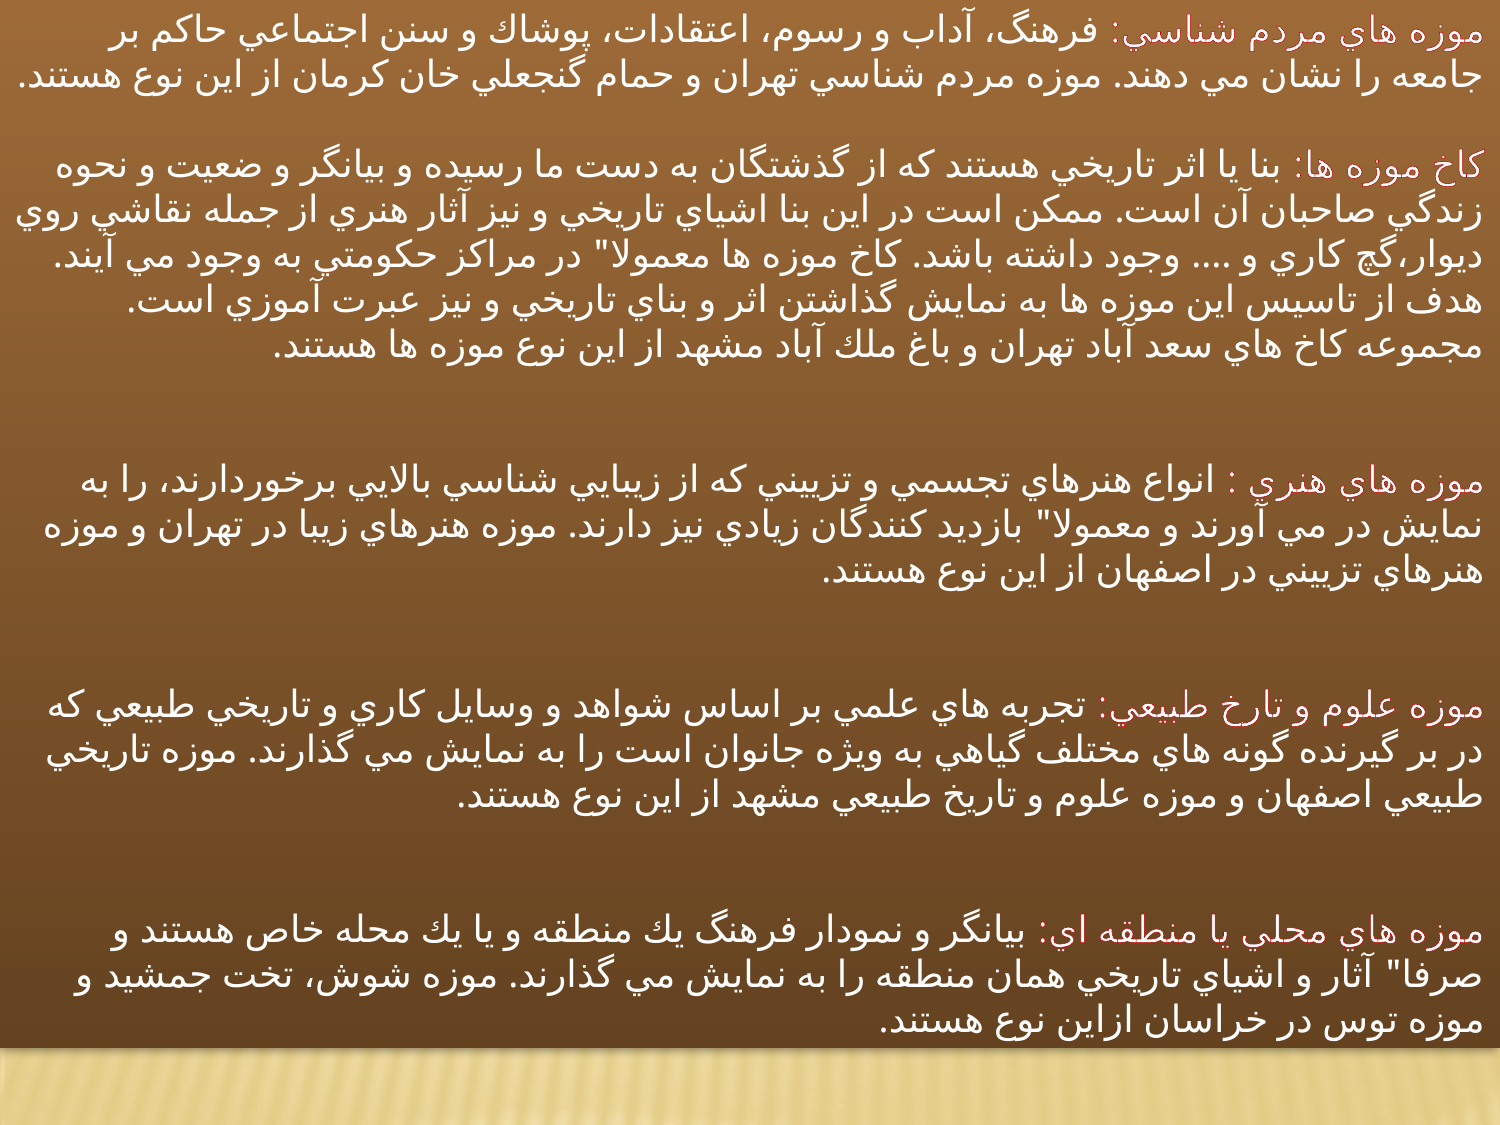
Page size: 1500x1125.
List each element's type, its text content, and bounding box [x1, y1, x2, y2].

text_box موزه هاي مردم شناسي: فرهنگ، آداب و رسوم،‌ اعتقادات، پوشاك و سنن اجتماعي حاكم بر جامعه را نشان مي دهند. موزه مردم شناسي تهران و حمام گنجعلي خان كرمان از اين نوع هستند. كاخ موزه ها: بنا يا اثر تاريخي هستند كه از گذشتگان به دست ما رسيده و بيانگر و ضعيت و نحوه زندگي صاحبان آن است. ممكن است در اين بنا اشياي تاريخي و نيز آثار هنري از جمله نقاشي روي ديوار،‌گچ كاري و …. وجود داشته باشد. كاخ موزه ها معمولا" در مراكز حكومتي به وجود مي آيند. هدف از تاسيس اين موزه ها به نمايش گذاشتن اثر و بناي تاريخي و نيز عبرت آموزي است. مجموعه كاخ هاي سعد آباد تهران و باغ ملك آباد مشهد از اين نوع موزه ها هستند. موزه هاي هنري : انواع هنرهاي تجسمي و تزييني كه از زيبايي شناسي بالايي برخوردارند، را به نمايش در مي آورند و معمولا" بازديد كنندگان زيادي نيز دارند. موزه هنرهاي زيبا در تهران و موزه هنرهاي تزييني در اصفهان از اين نوع هستند. موزه علوم و تارخ طبيعي: تجربه هاي علمي بر اساس شواهد و وسايل كاري و تاريخي طبيعي كه در بر گيرنده گونه هاي مختلف گياهي به ويژه جانوان است را به نمايش مي گذارند. موزه تاريخي طبيعي اصفهان و موزه علوم و تاريخ طبيعي مشهد از اين نوع هستند. موزه هاي محلي يا منطقه اي: بيانگر و نمودار فرهنگ يك منطقه و يا يك محله خاص هستند و صرفا" آثار و اشياي تاريخي همان منطقه را به نمايش مي گذارند. موزه شوش، تخت جمشيد و موزه توس در خراسان ازاين نوع هستند. [0, 0, 1500, 1048]
